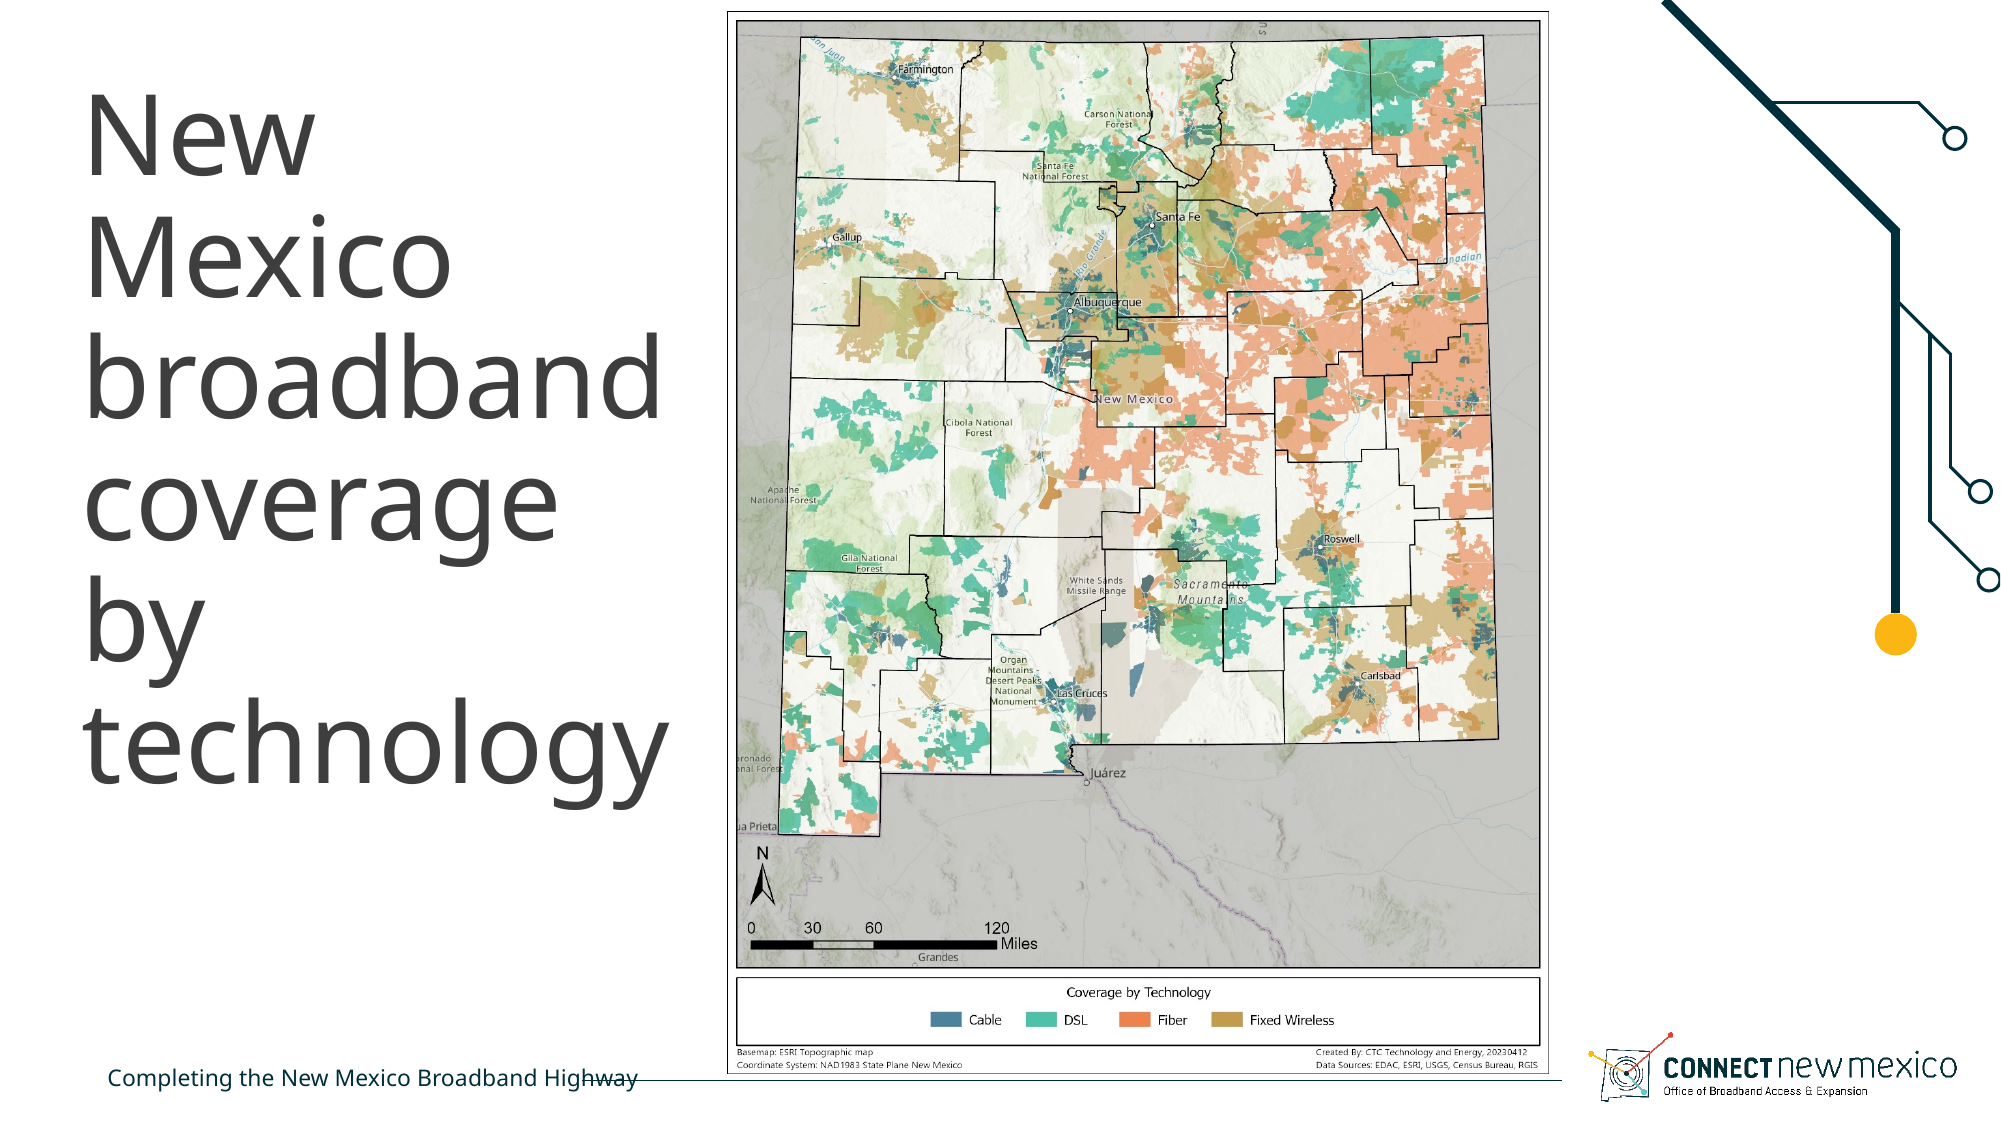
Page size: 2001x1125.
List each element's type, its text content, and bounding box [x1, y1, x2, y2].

title New Mexico broadband coverage by technology [73, 186, 683, 700]
picture [727, 11, 1549, 1074]
picture [1574, 1011, 1970, 1122]
